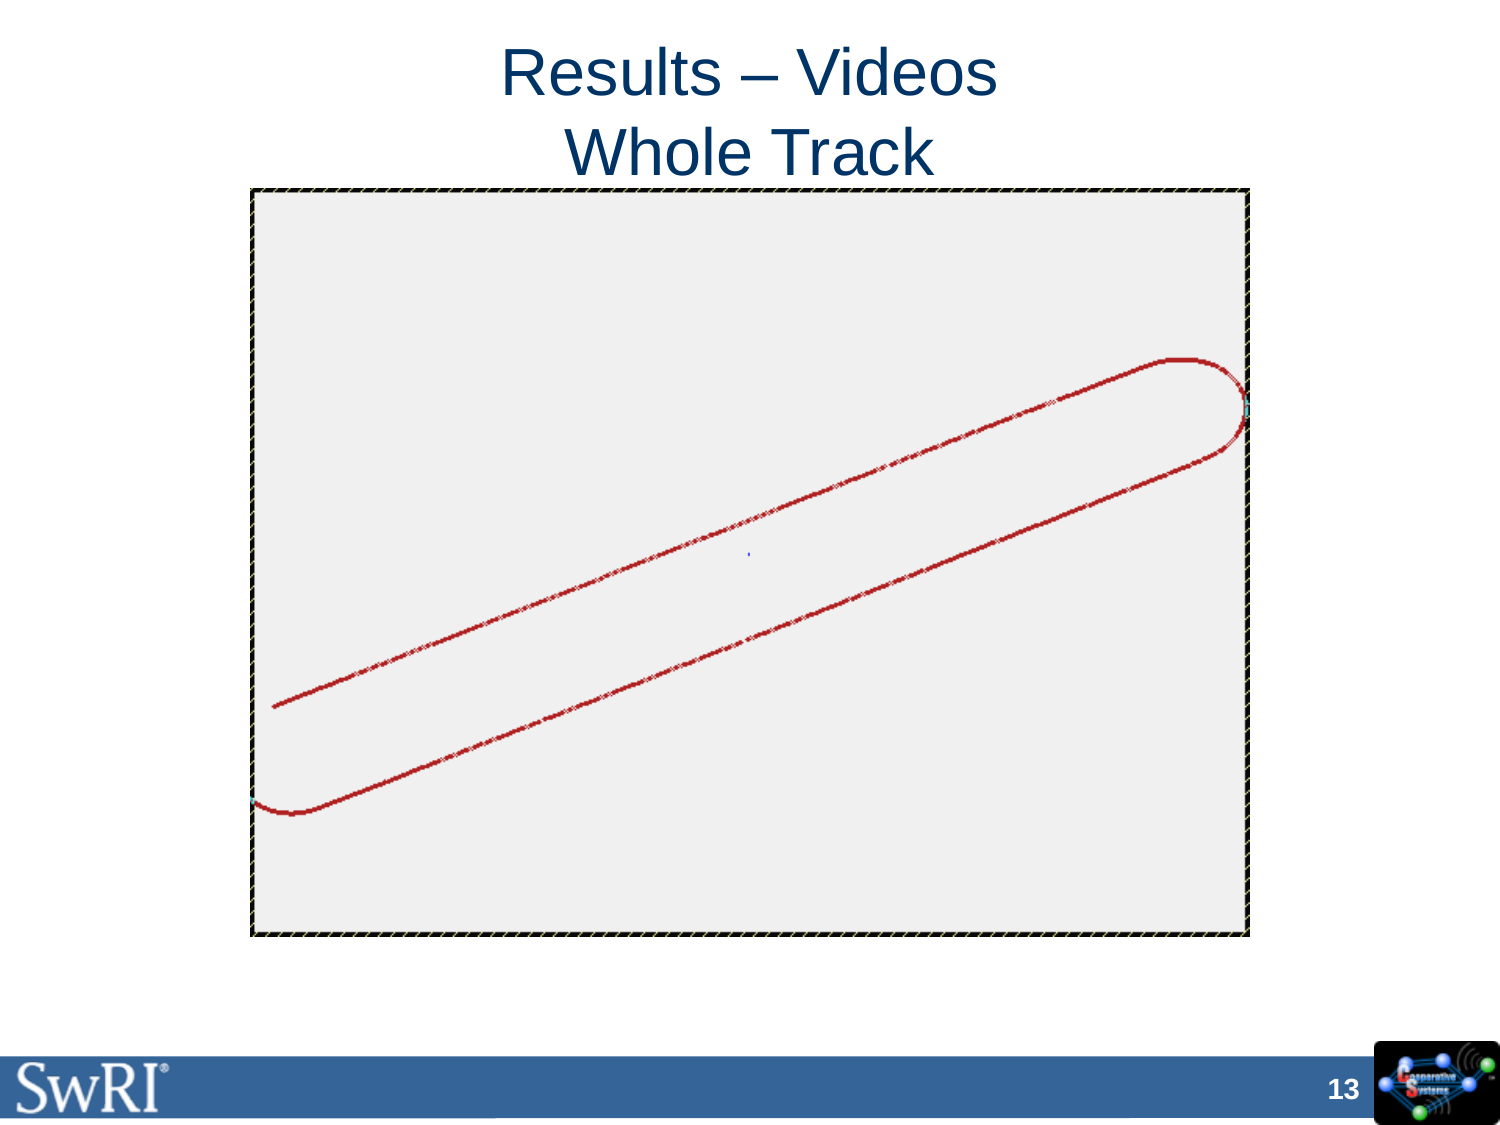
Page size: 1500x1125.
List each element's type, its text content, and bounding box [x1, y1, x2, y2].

picture [11, 1059, 175, 1117]
picture [1374, 1041, 1500, 1125]
slide_number 13 [1299, 1062, 1375, 1113]
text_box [249, 187, 1251, 938]
title Results – Videos Whole Track [75, 62, 1425, 155]
